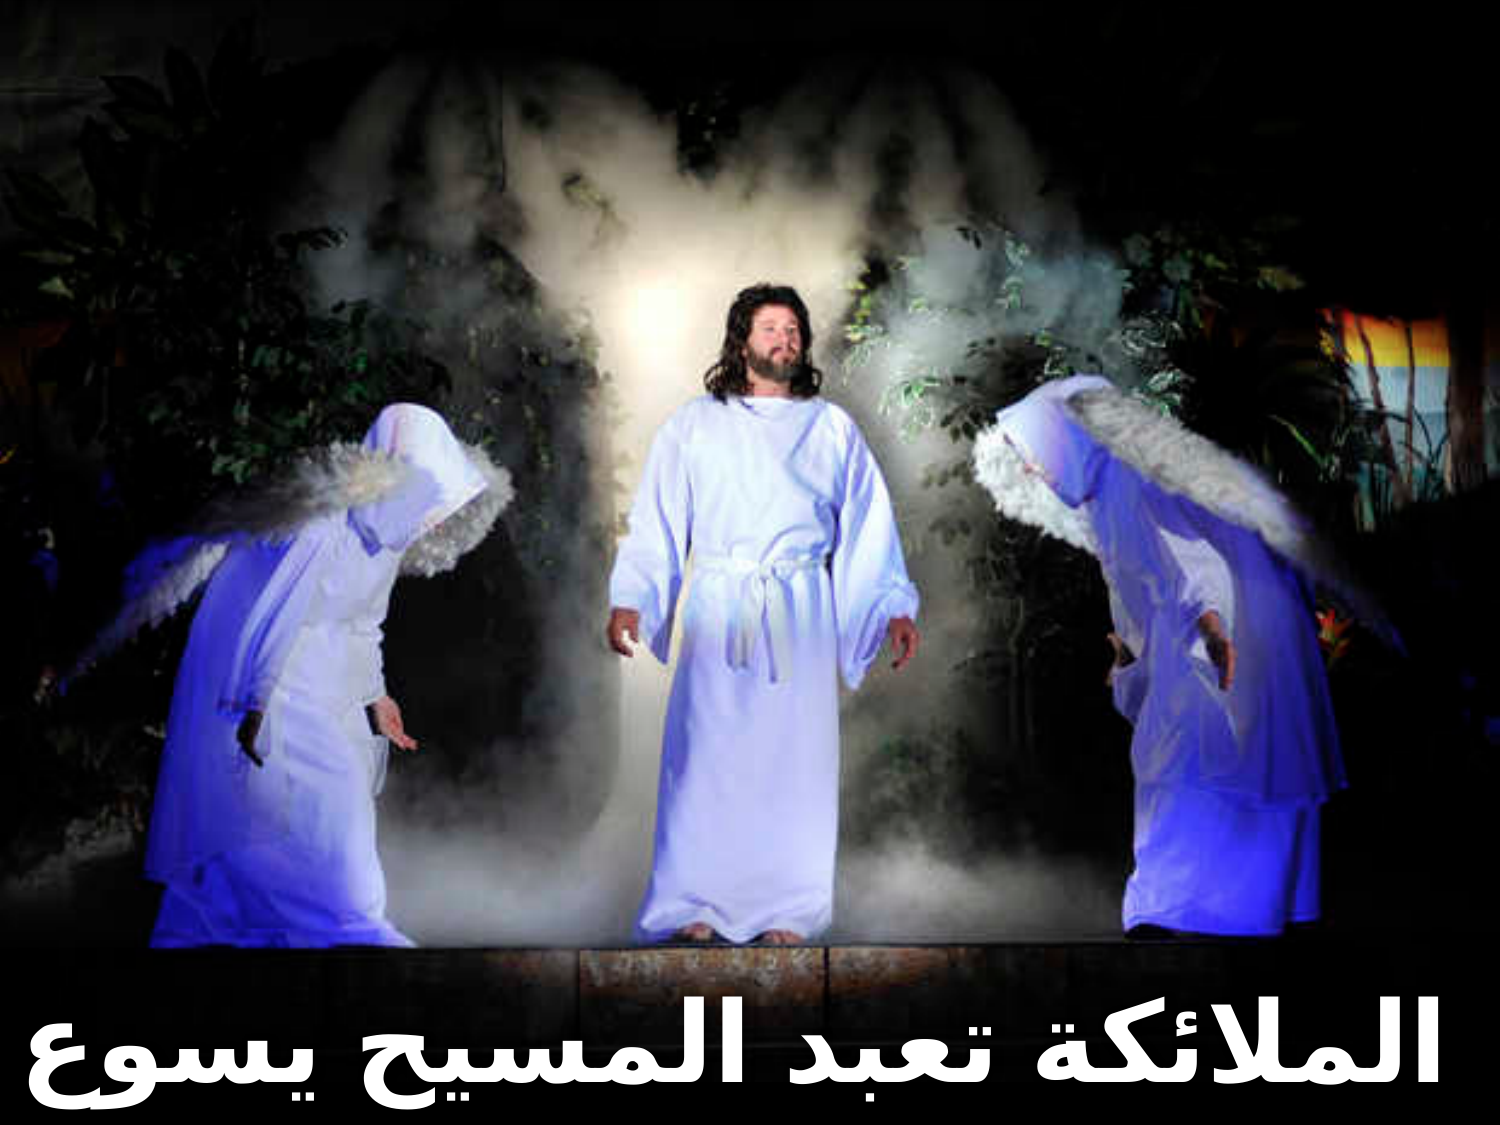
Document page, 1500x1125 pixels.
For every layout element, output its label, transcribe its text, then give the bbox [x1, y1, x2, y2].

picture [0, 0, 1500, 1082]
title الملائكة تعبد المسيح يسوع [0, 1089, 1500, 1120]
